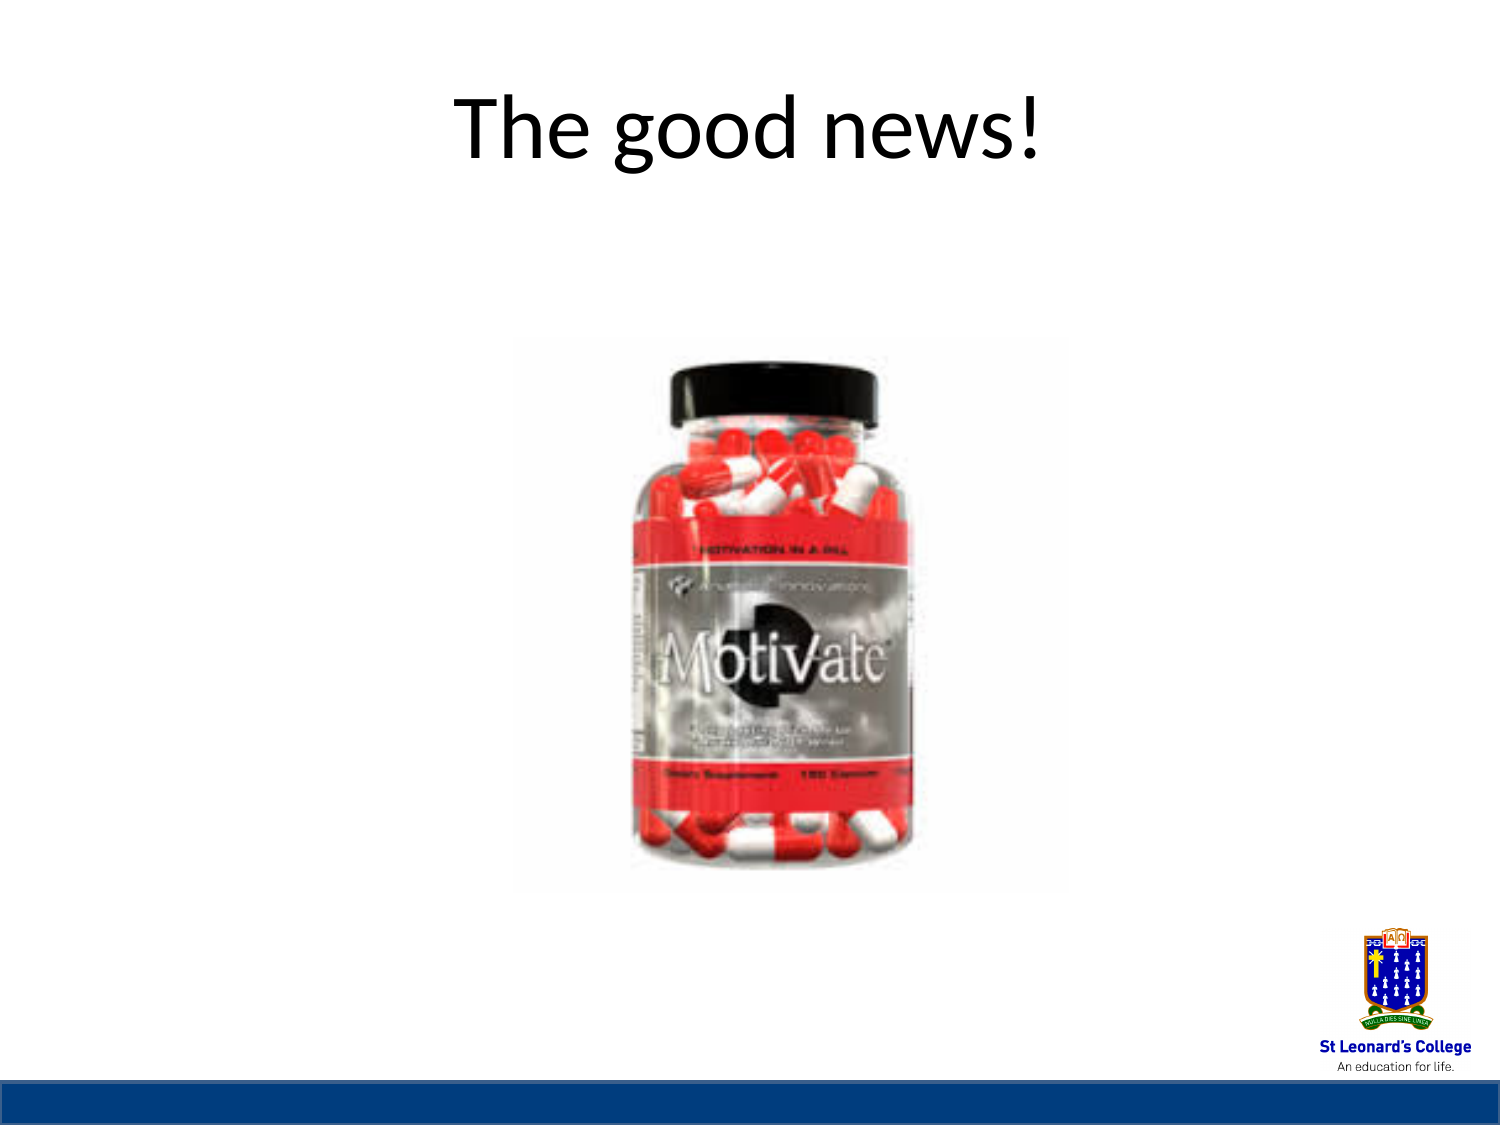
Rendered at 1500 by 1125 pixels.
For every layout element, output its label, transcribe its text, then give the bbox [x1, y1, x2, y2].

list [513, 337, 1070, 893]
picture [1320, 928, 1471, 1071]
title The good news! [103, 59, 1397, 278]
